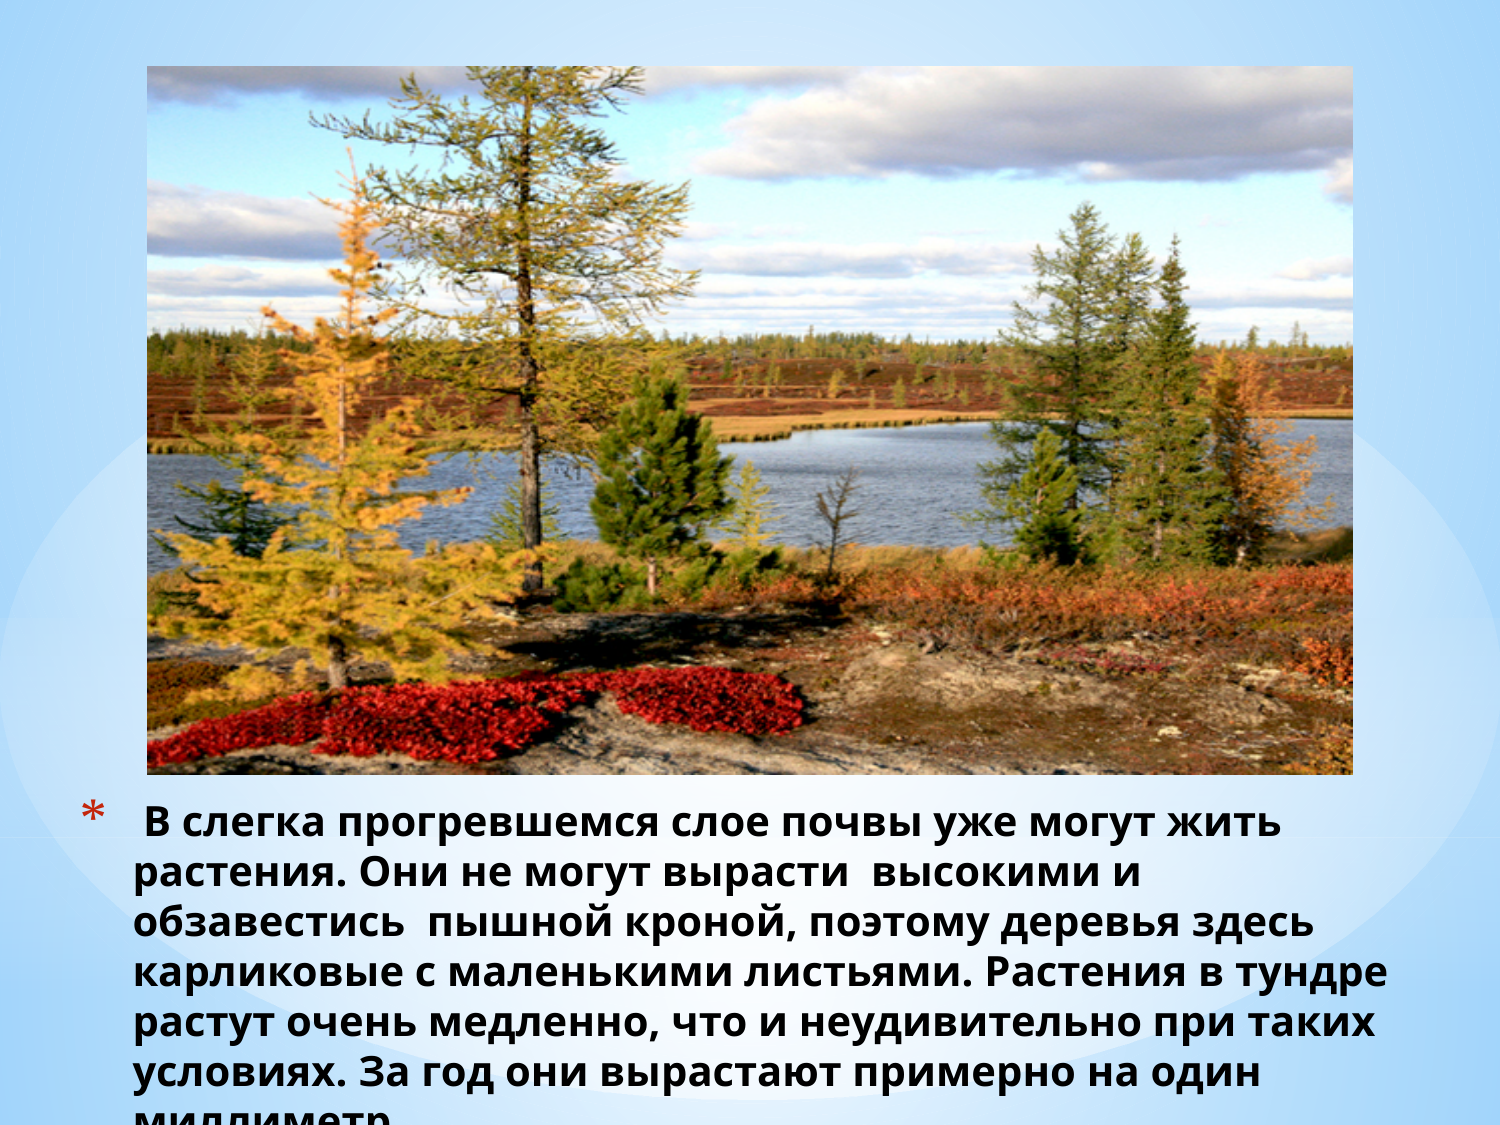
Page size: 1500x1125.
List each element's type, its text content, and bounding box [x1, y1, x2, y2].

title В слегка прогревшемся слое почвы уже могут жить растения. Они не могут вырасти высокими и обзавестись пышной кроной, поэтому деревья здесь карликовые с маленькими листьями. Растения в тундре растут очень медленно, что и неудивительно при таких условиях. За год они вырастают примерно на один миллиметр. [64, 786, 1422, 1125]
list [147, 66, 1353, 776]
